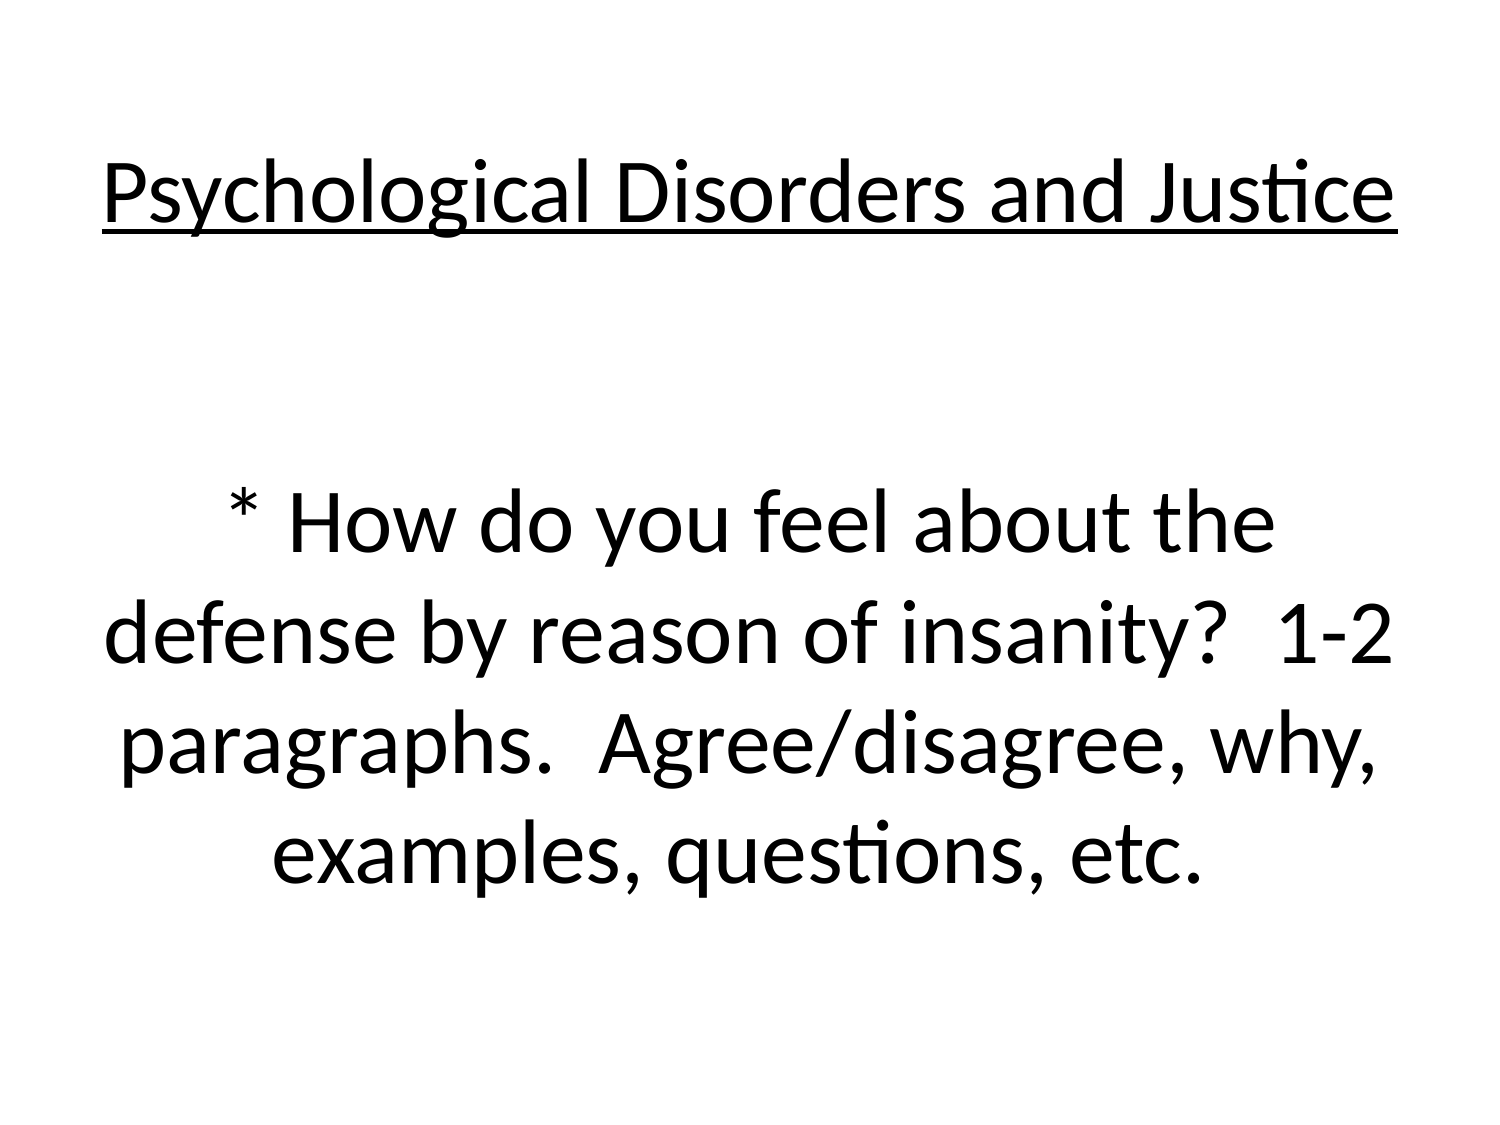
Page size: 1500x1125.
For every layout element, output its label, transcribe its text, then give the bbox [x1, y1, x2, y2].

title Psychological Disorders and Justice * How do you feel about the defense by reason of insanity? 1-2 paragraphs. Agree/disagree, why, examples, questions, etc. [75, 45, 1425, 988]
